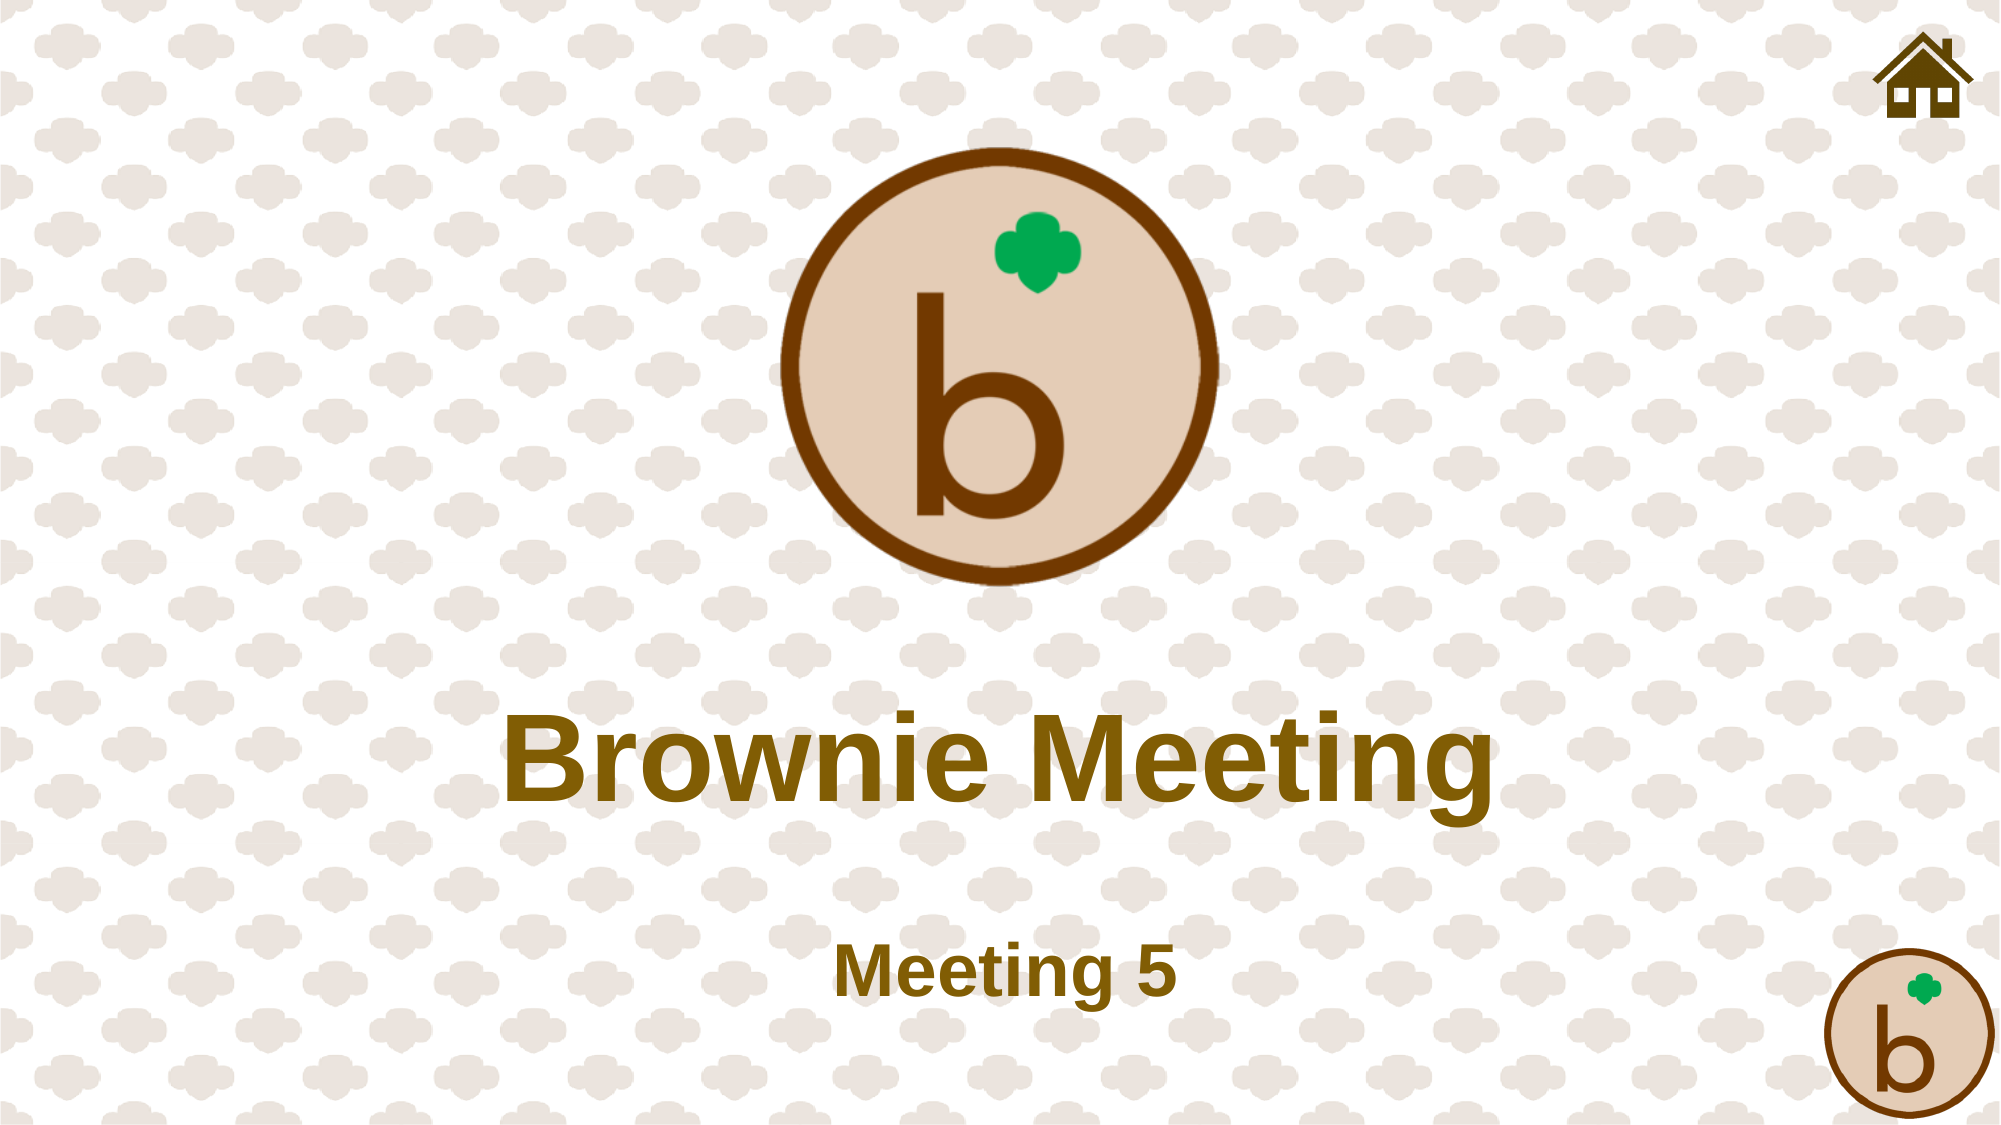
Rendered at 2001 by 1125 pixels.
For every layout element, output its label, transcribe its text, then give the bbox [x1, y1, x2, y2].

text_box Brownie Meeting [182, 638, 1817, 884]
picture [0, 0, 2001, 1125]
text_box Meeting 5 [809, 914, 1223, 1020]
